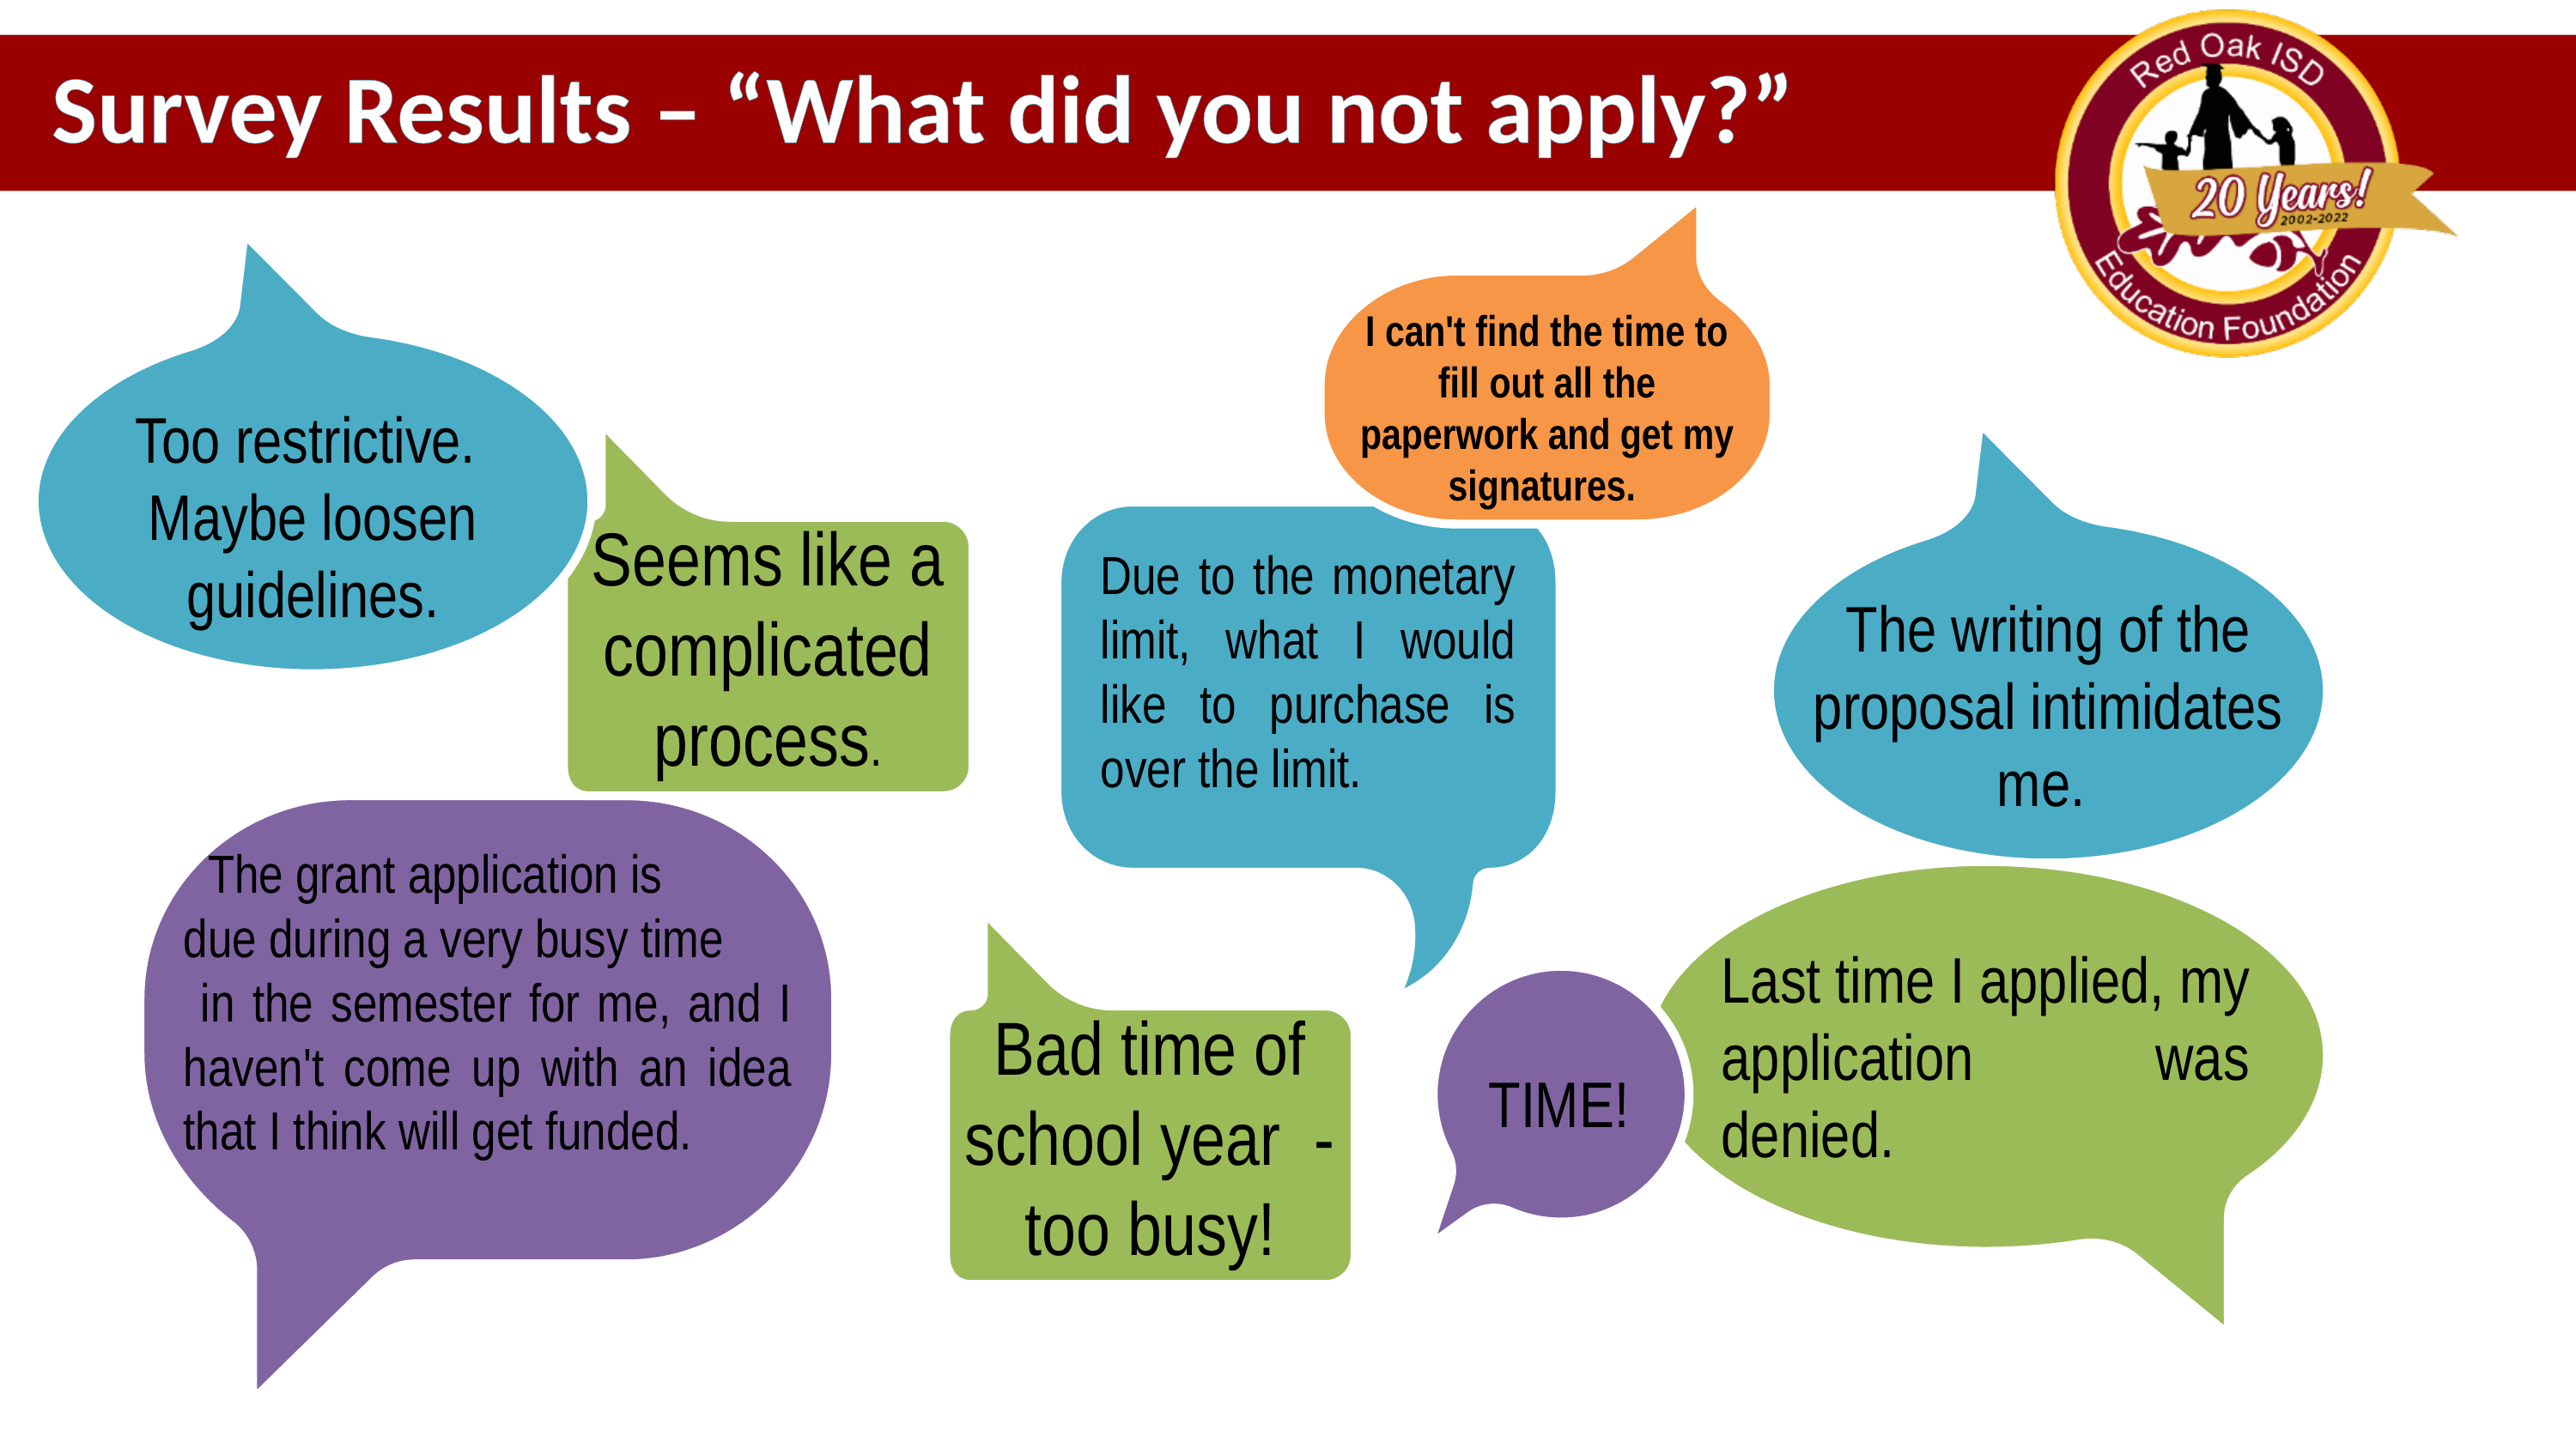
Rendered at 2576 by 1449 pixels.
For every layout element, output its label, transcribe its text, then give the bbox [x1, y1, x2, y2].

text_box Bad time of school year - too busy! [945, 911, 1356, 1285]
text_box TIME! [1428, 966, 1690, 1246]
text_box [2478, 34, 2576, 191]
picture [2028, 0, 2475, 379]
text_box Seems like a complicated process. [563, 422, 974, 797]
text_box Too restrictive. Maybe loosen guidelines. [33, 233, 592, 674]
text_box Survey Results – “What did you not apply?” [32, 36, 1902, 172]
text_box The writing of the proposal intimidates me. [1769, 422, 2328, 864]
text_box Last time I applied, my application was denied. [1655, 861, 2328, 1335]
text_box I can't find the time to fill out all the paperwork and get my signatures. [1320, 197, 1775, 524]
text_box The grant application is due during a very busy time in the semester for me, and I haven't come up with an idea that I think will get funded. [140, 795, 836, 1401]
text_box Due to the monetary limit, what I would like to purchase is over the limit. [1057, 501, 1560, 999]
text_box [0, 34, 2024, 191]
